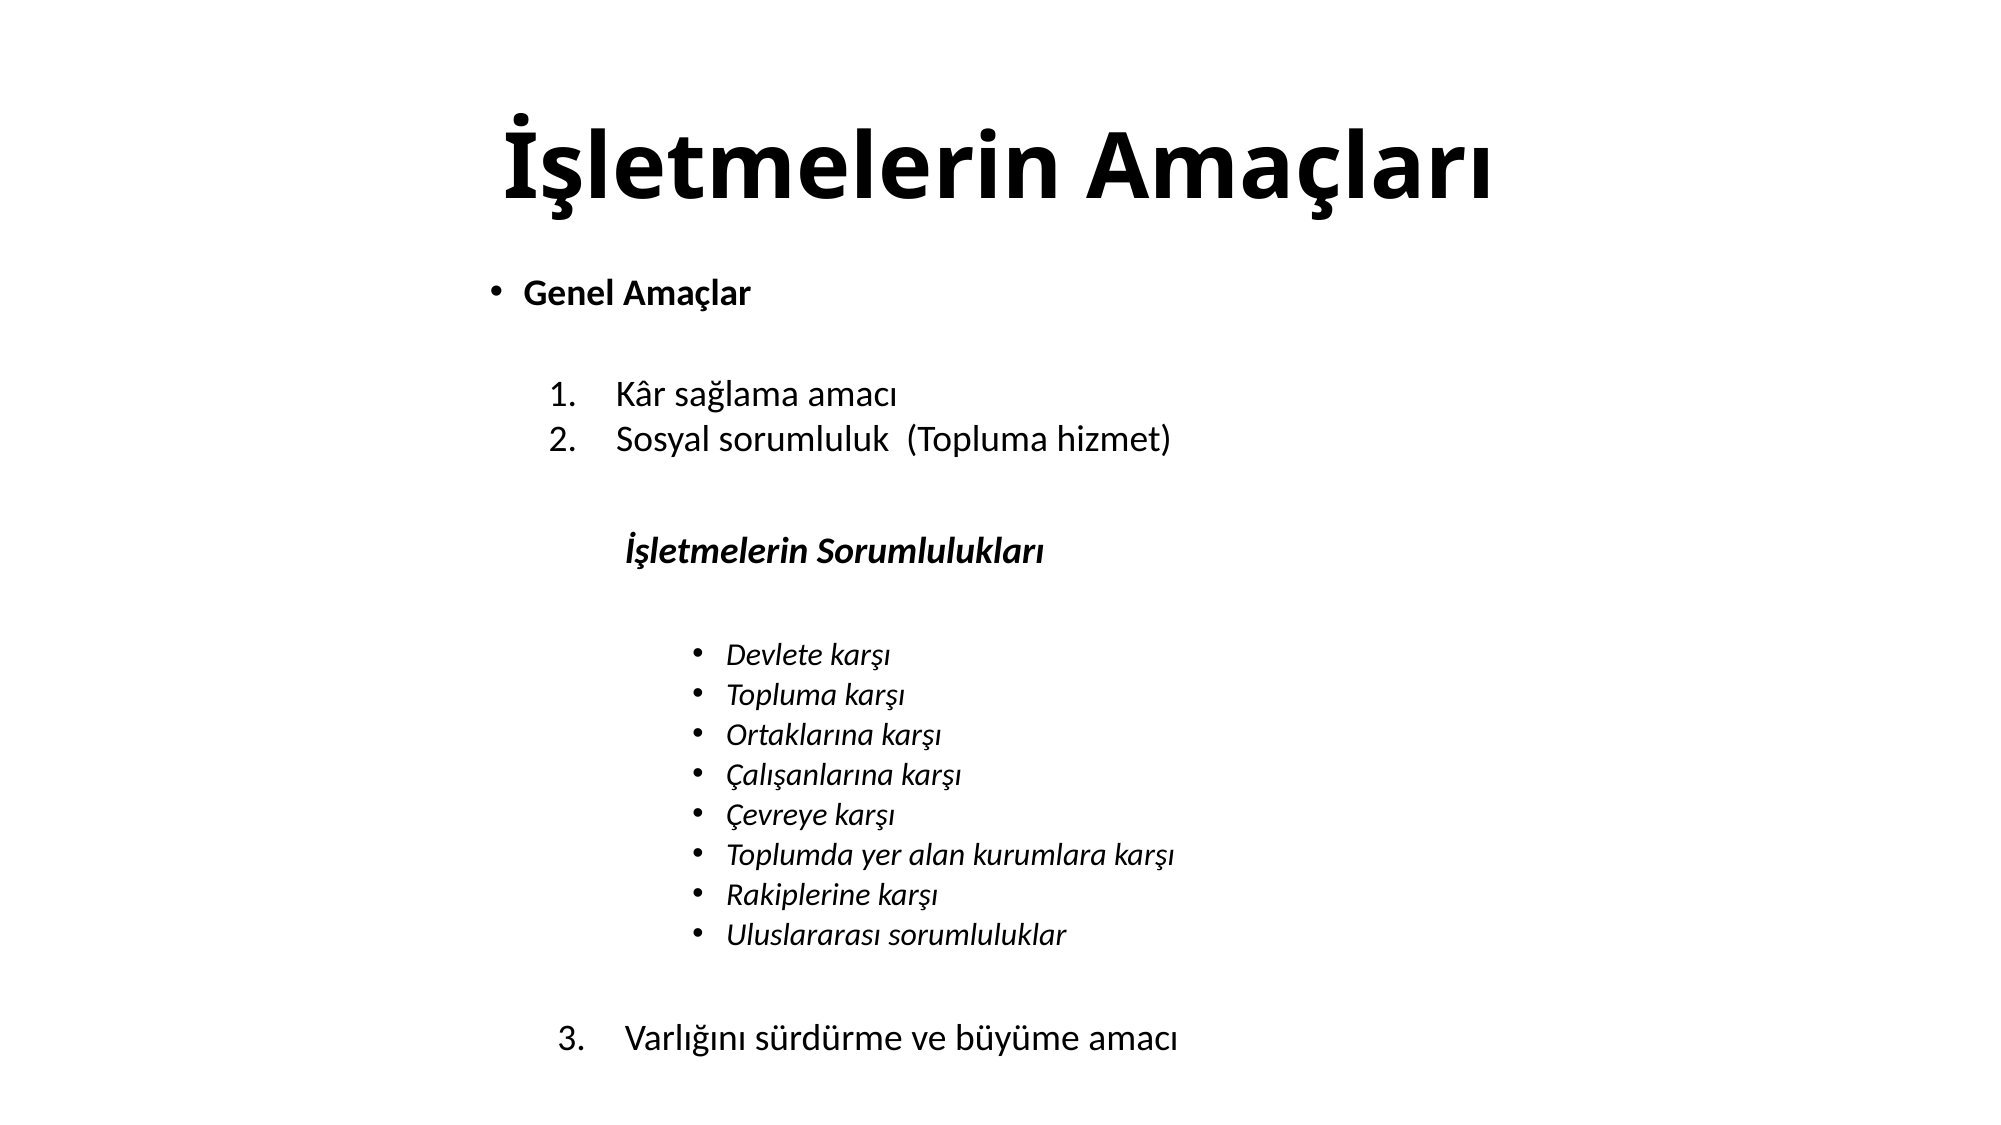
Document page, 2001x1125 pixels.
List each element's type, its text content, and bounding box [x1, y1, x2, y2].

title İşletmelerin Amaçları [137, 59, 1863, 278]
list Genel Amaçlar Kâr sağlama amacı Sosyal sorumluluk (Topluma hizmet) İşletmelerin Sorumlulukları Devlete karşı Topluma karşı Ortaklarına karşı Çalışanlarına karşı Çevreye karşı Toplumda yer alan kurumlara karşı Rakiplerine karşı Uluslararası sorumluluklar Varlığını sürdürme ve büyüme amacı [474, 269, 1675, 1067]
